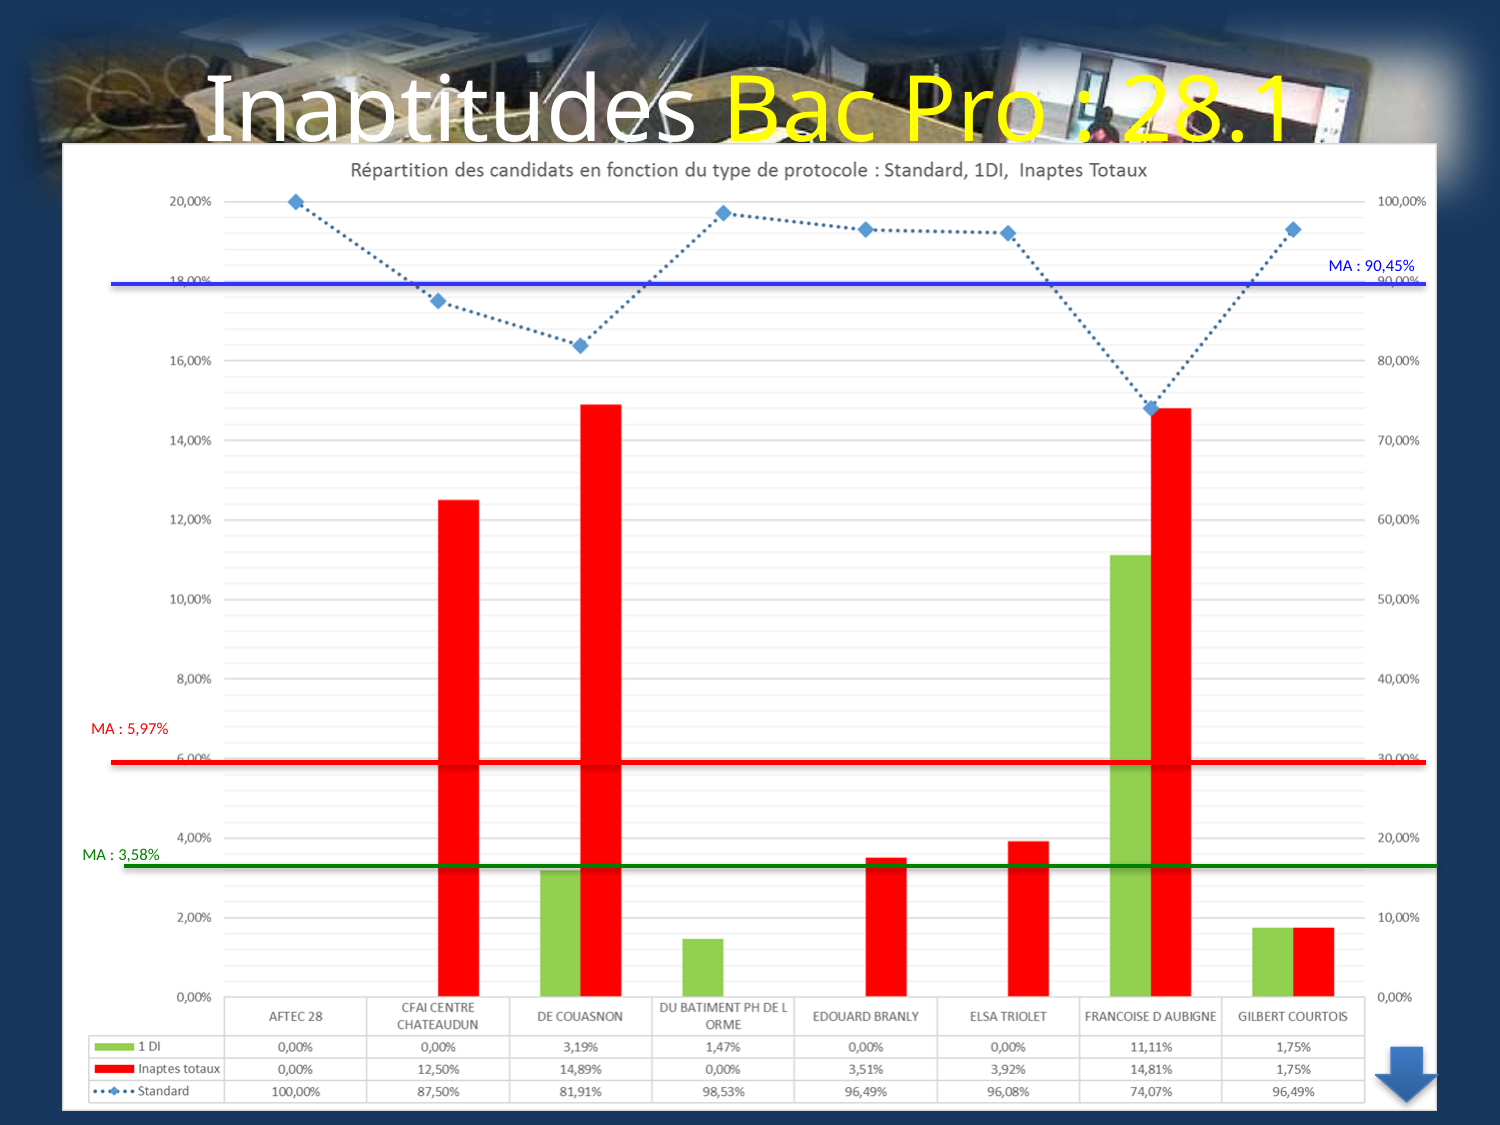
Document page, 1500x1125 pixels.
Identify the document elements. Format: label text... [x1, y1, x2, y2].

title Inaptitudes Bac Pro : 28.1 [26, 11, 1481, 199]
picture [62, 143, 1438, 1111]
